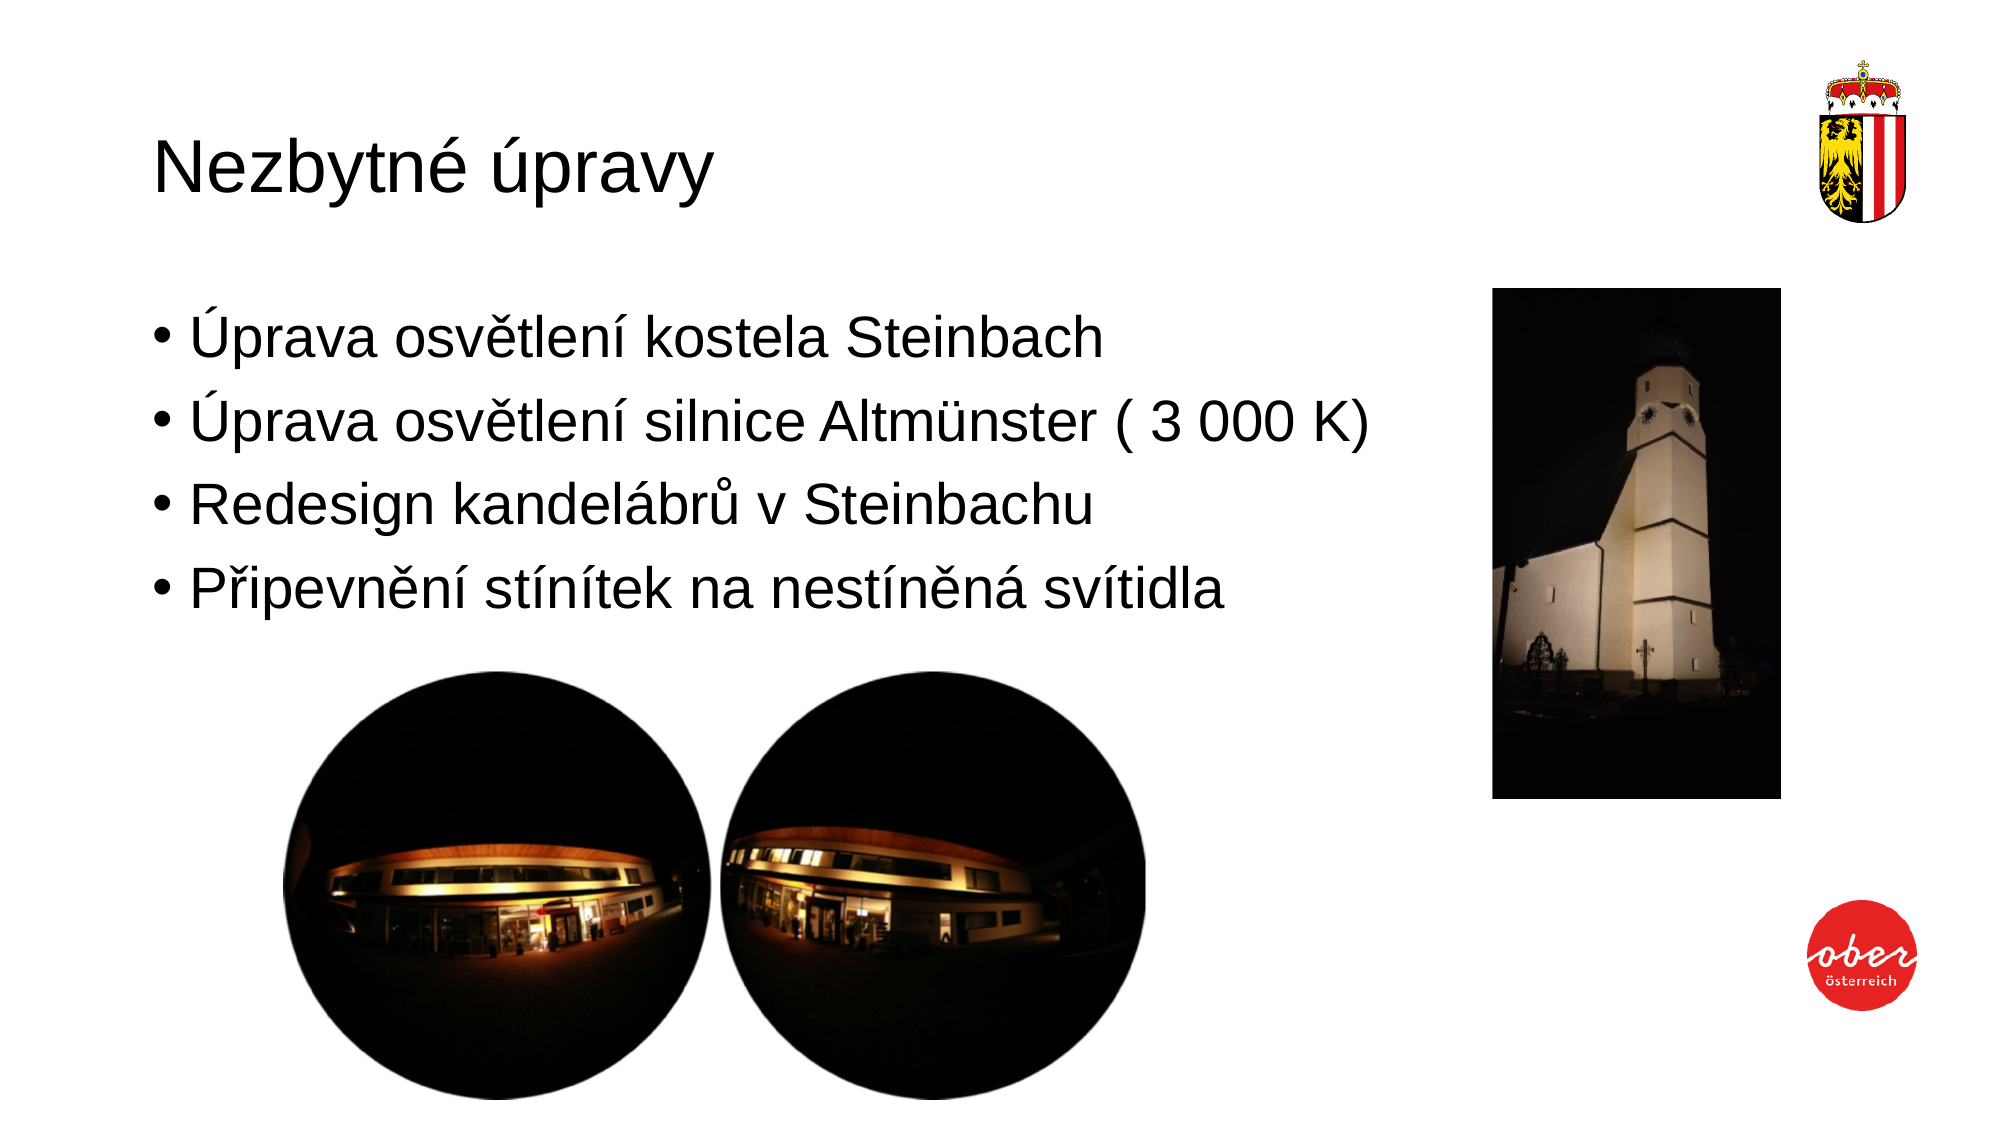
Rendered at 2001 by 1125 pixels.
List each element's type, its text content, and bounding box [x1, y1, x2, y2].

picture [1802, 896, 1921, 1015]
title Nezbytné úpravy [137, 59, 1756, 278]
list Úprava osvětlení kostela Steinbach Úprava osvětlení silnice Altmünster ( 3 000 K) Redesign kandelábrů v Steinbachu Připevnění stínítek na nestíněná svítidla [137, 299, 1756, 1014]
picture [1492, 288, 1781, 799]
picture [1818, 59, 1907, 224]
picture [281, 670, 1147, 1102]
